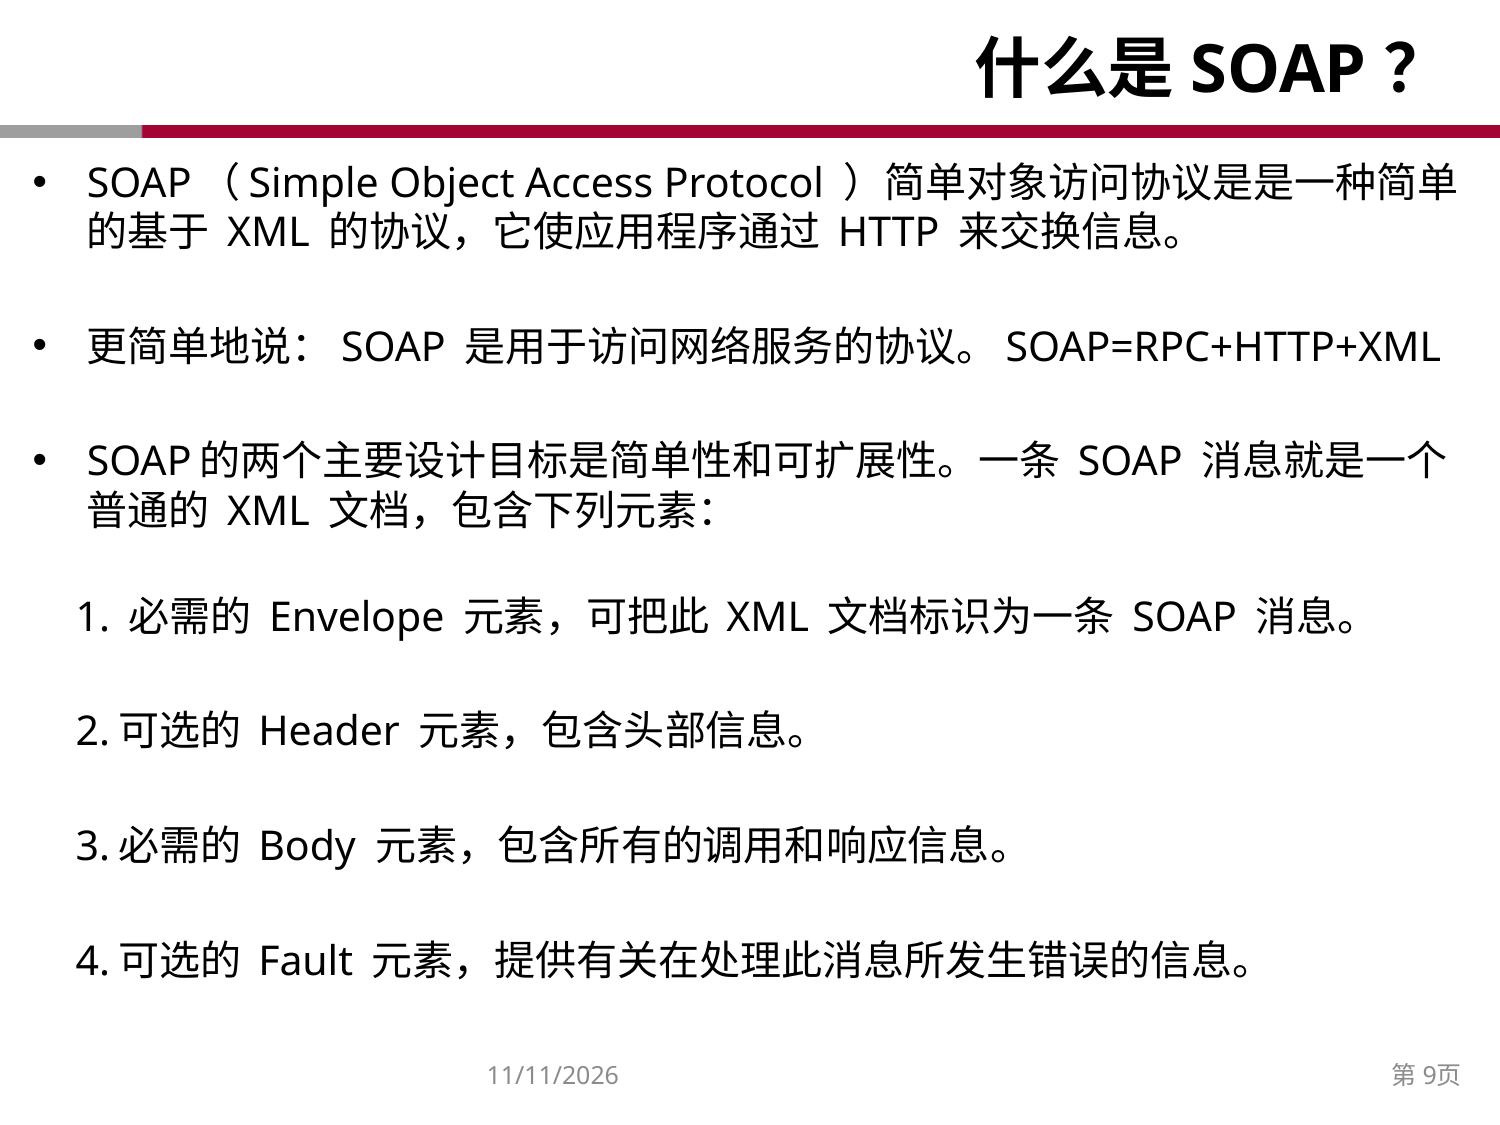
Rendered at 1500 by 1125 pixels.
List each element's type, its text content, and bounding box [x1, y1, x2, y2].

title 什么是SOAP？ [445, 11, 1465, 119]
slide_number 第9页 [1126, 1046, 1477, 1107]
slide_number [471, 1046, 822, 1107]
picture [0, 125, 1500, 138]
list SOAP（Simple Object Access Protocol ）简单对象访问协议是是一种简单的基于 XML 的协议，它使应用程序通过 HTTP 来交换信息。 更简单地说：SOAP 是用于访问网络服务的协议。SOAP=RPC+HTTP+XML SOAP的两个主要设计目标是简单性和可扩展性。一条 SOAP 消息就是一个普通的 XML 文档，包含下列元素： 1. 必需的 Envelope 元素，可把此 XML 文档标识为一条 SOAP 消息。 2.可选的 Header 元素，包含头部信息。 3.必需的 Body 元素，包含所有的调用和响应信息。 4.可选的 Fault 元素，提供有关在处理此消息所发生错误的信息。 [17, 149, 1477, 1005]
